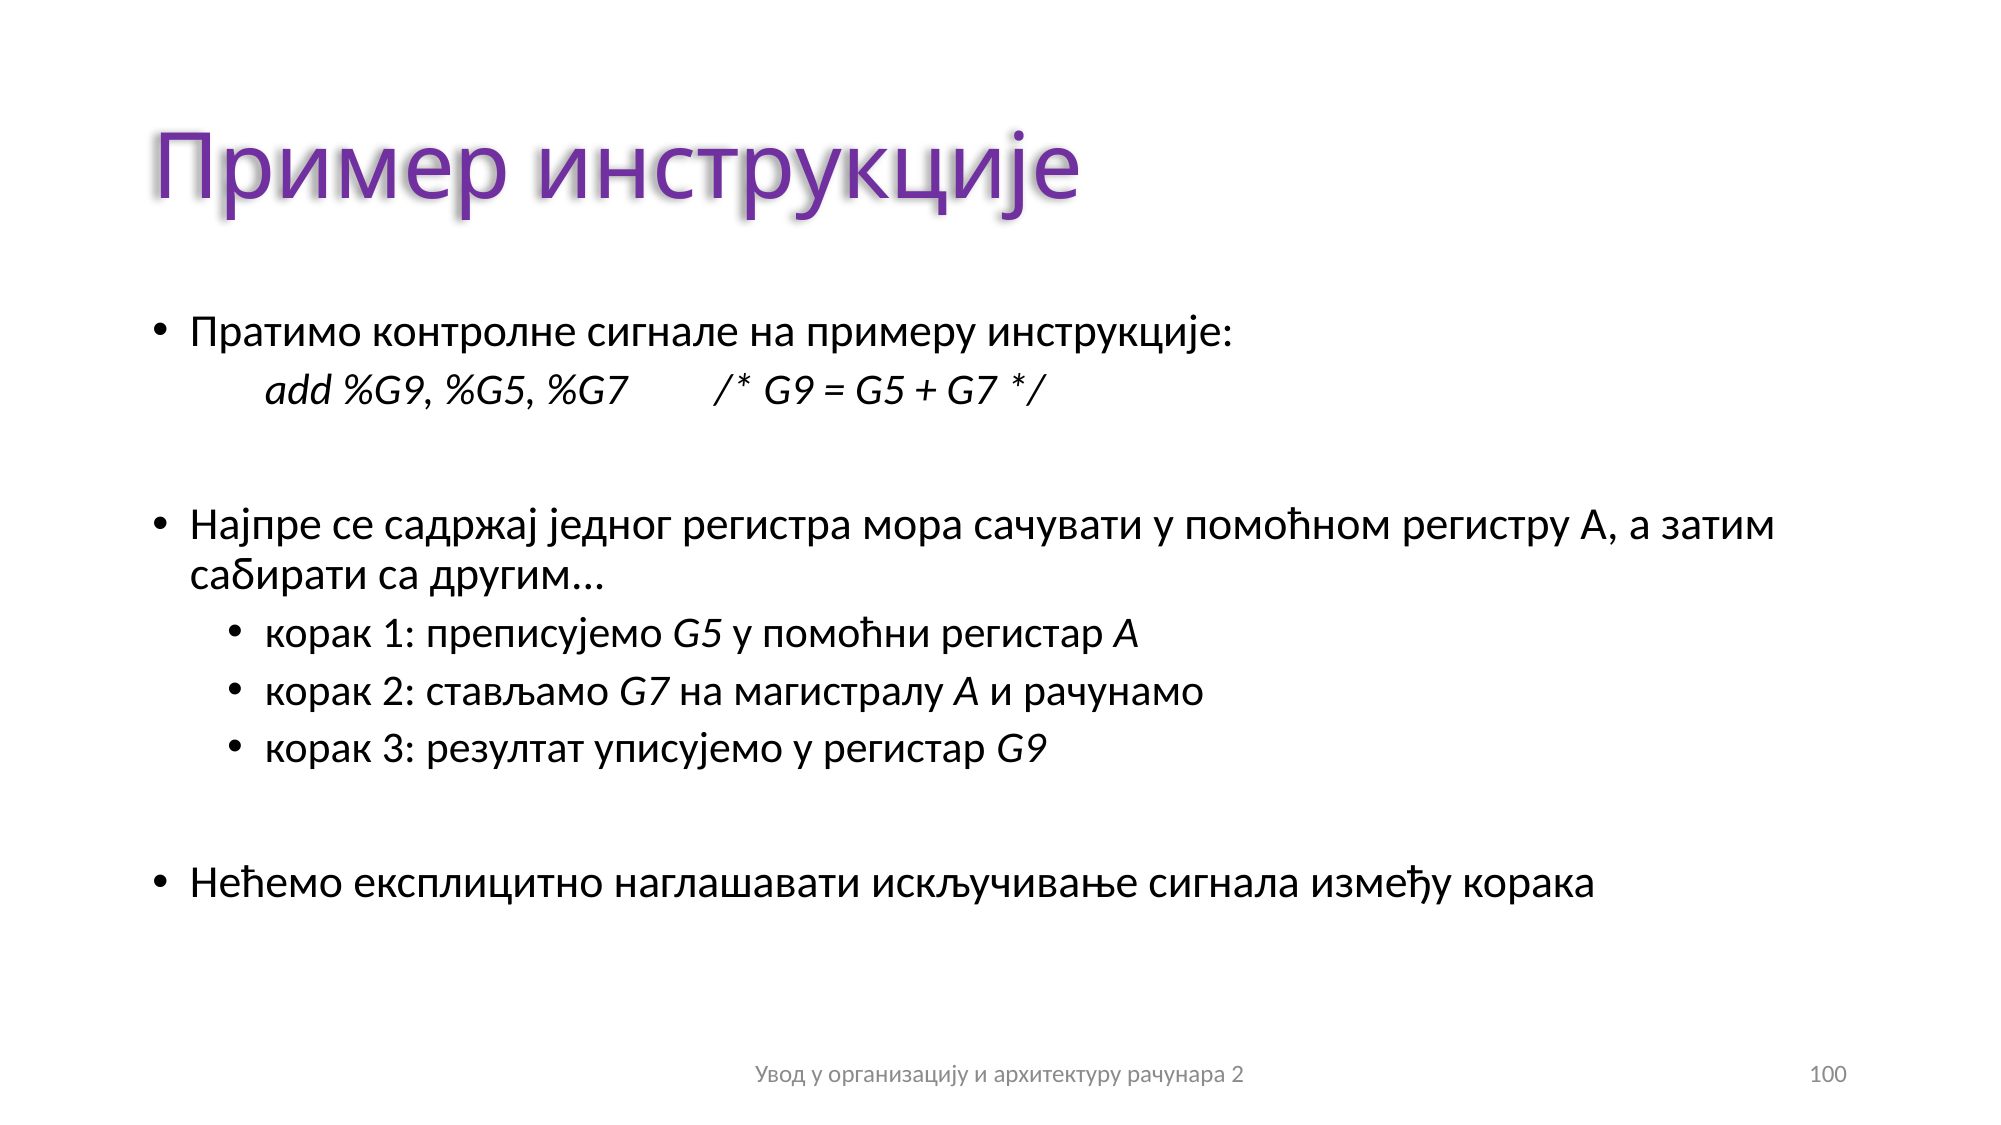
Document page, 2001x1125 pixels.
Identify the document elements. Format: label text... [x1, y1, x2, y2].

footer Увод у организацију и архитектуру рачунара 2 [662, 1042, 1338, 1103]
title Пример инструкције [137, 59, 1863, 278]
slide_number 100 [1412, 1042, 1863, 1103]
list Пратимо контролне сигнале на примеру инструкције: add %G9, %G5, %G7 /* G9 = G5 + G7 */ Најпре се садржај једног регистра мора сачувати у помоћном регистру А, а затим сабирати са другим... корак 1: преписујемо G5 у помоћни регистар A корак 2: стављамо G7 на магистралу A и рачунамо корак 3: резултат уписујемо у регистар G9 Нећемо експлицитно наглашавати искључивање сигнала између корака [137, 299, 1863, 1014]
